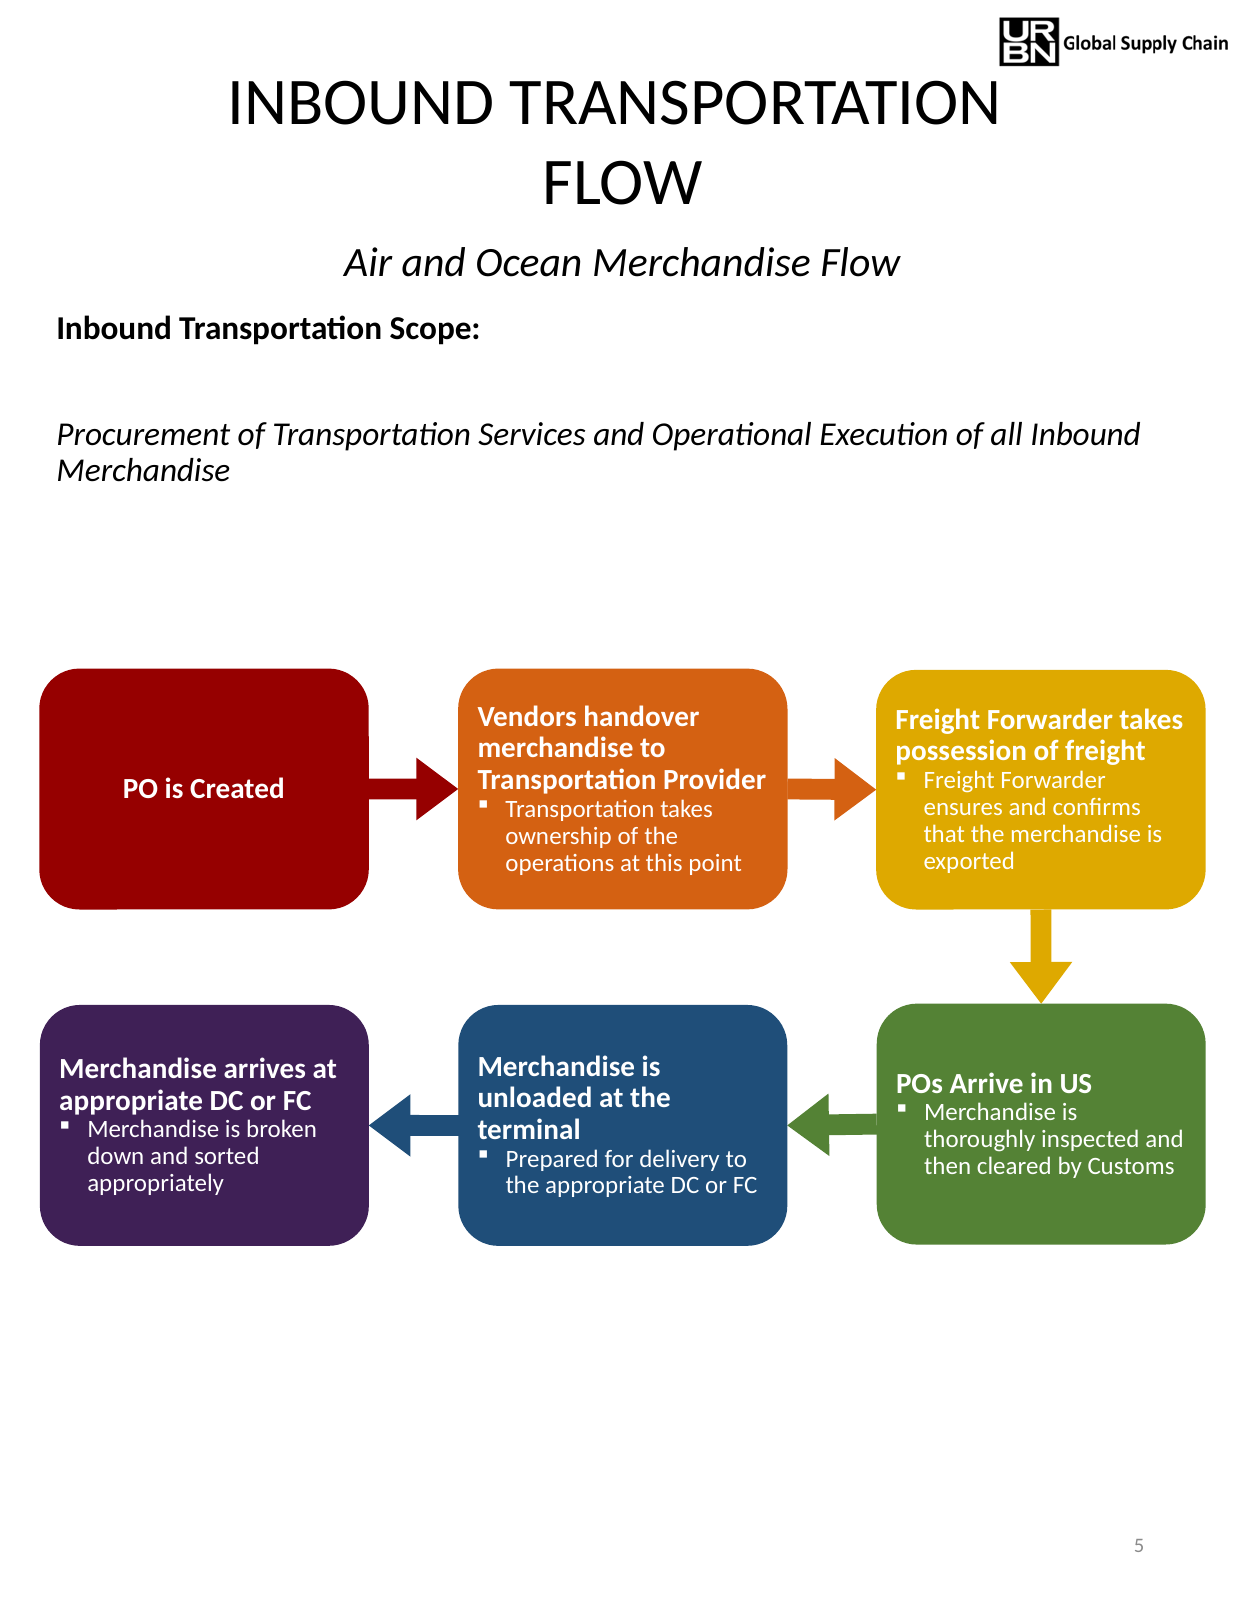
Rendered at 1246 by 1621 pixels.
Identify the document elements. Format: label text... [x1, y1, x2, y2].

picture [994, 14, 1233, 71]
text_box Air and Ocean Merchandise Flow [152, 227, 1093, 292]
list Inbound Transportation Scope: Procurement of Transportation Services and Operational Execution of all Inbound Merchandise [41, 303, 1185, 509]
text_box Inbound Transportation Flow [27, 50, 1218, 226]
slide_number 5 [879, 1501, 1160, 1588]
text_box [39, 668, 1206, 1246]
